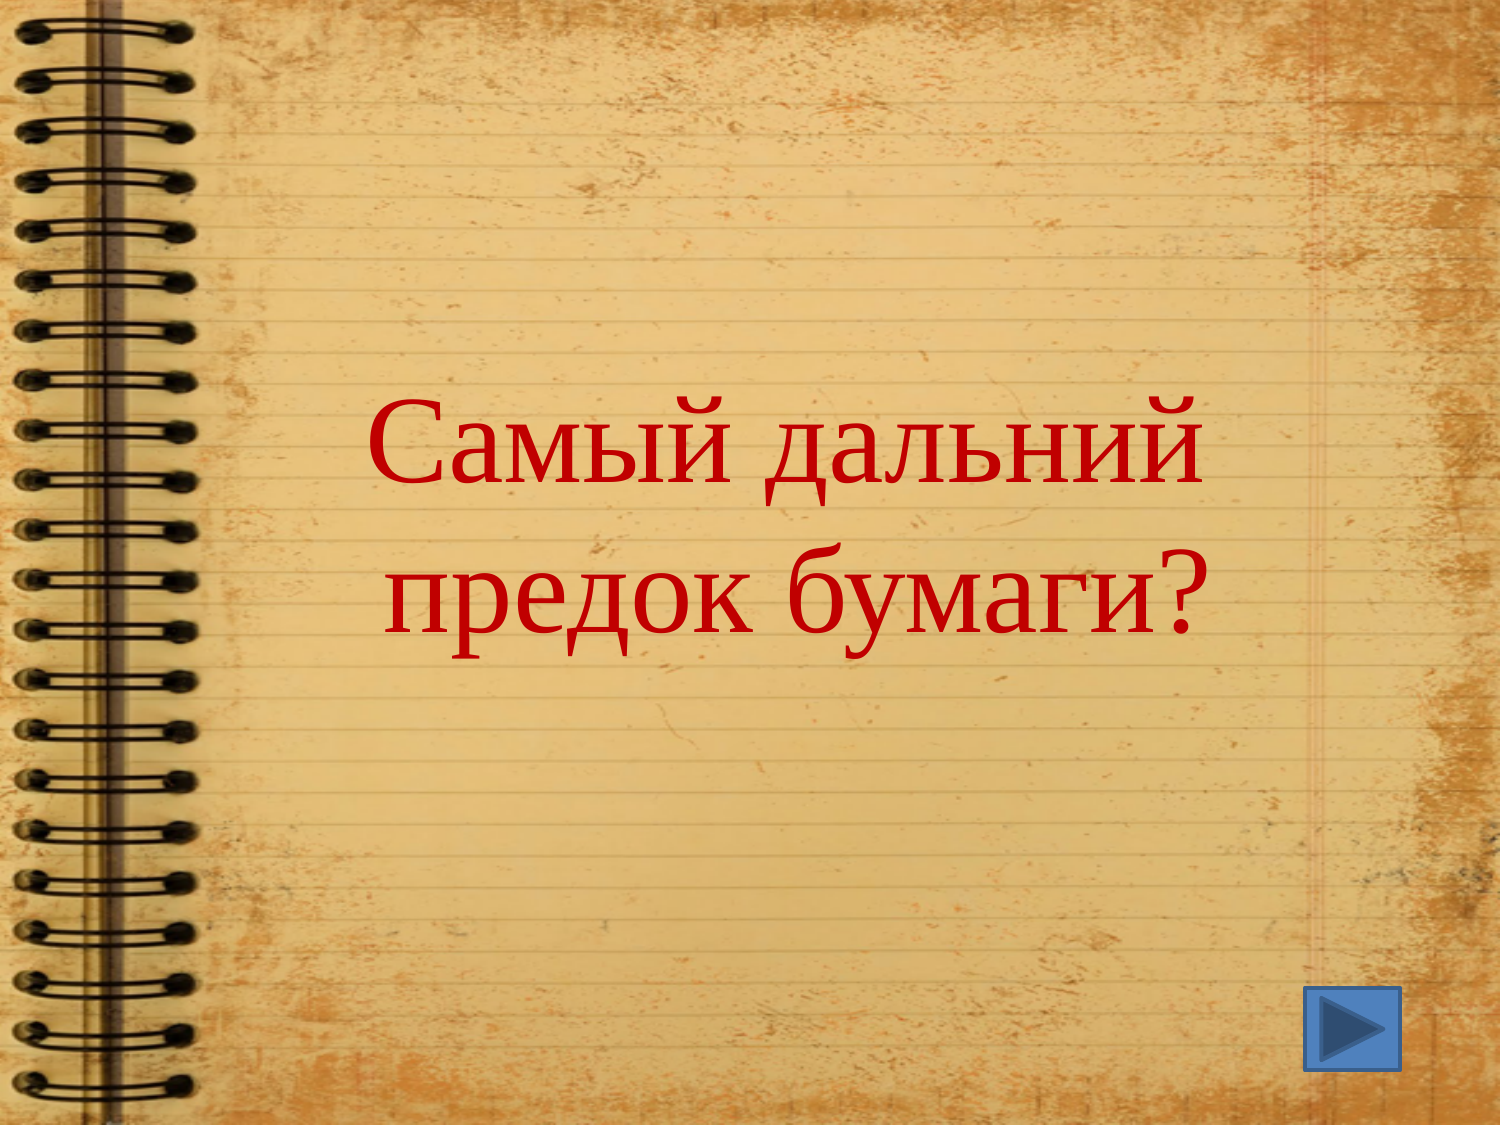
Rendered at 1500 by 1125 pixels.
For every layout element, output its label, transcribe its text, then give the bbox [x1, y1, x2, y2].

list Самый дальний предок бумаги? [218, 349, 1353, 733]
picture [0, 0, 1500, 1125]
text_box [1303, 986, 1402, 1072]
